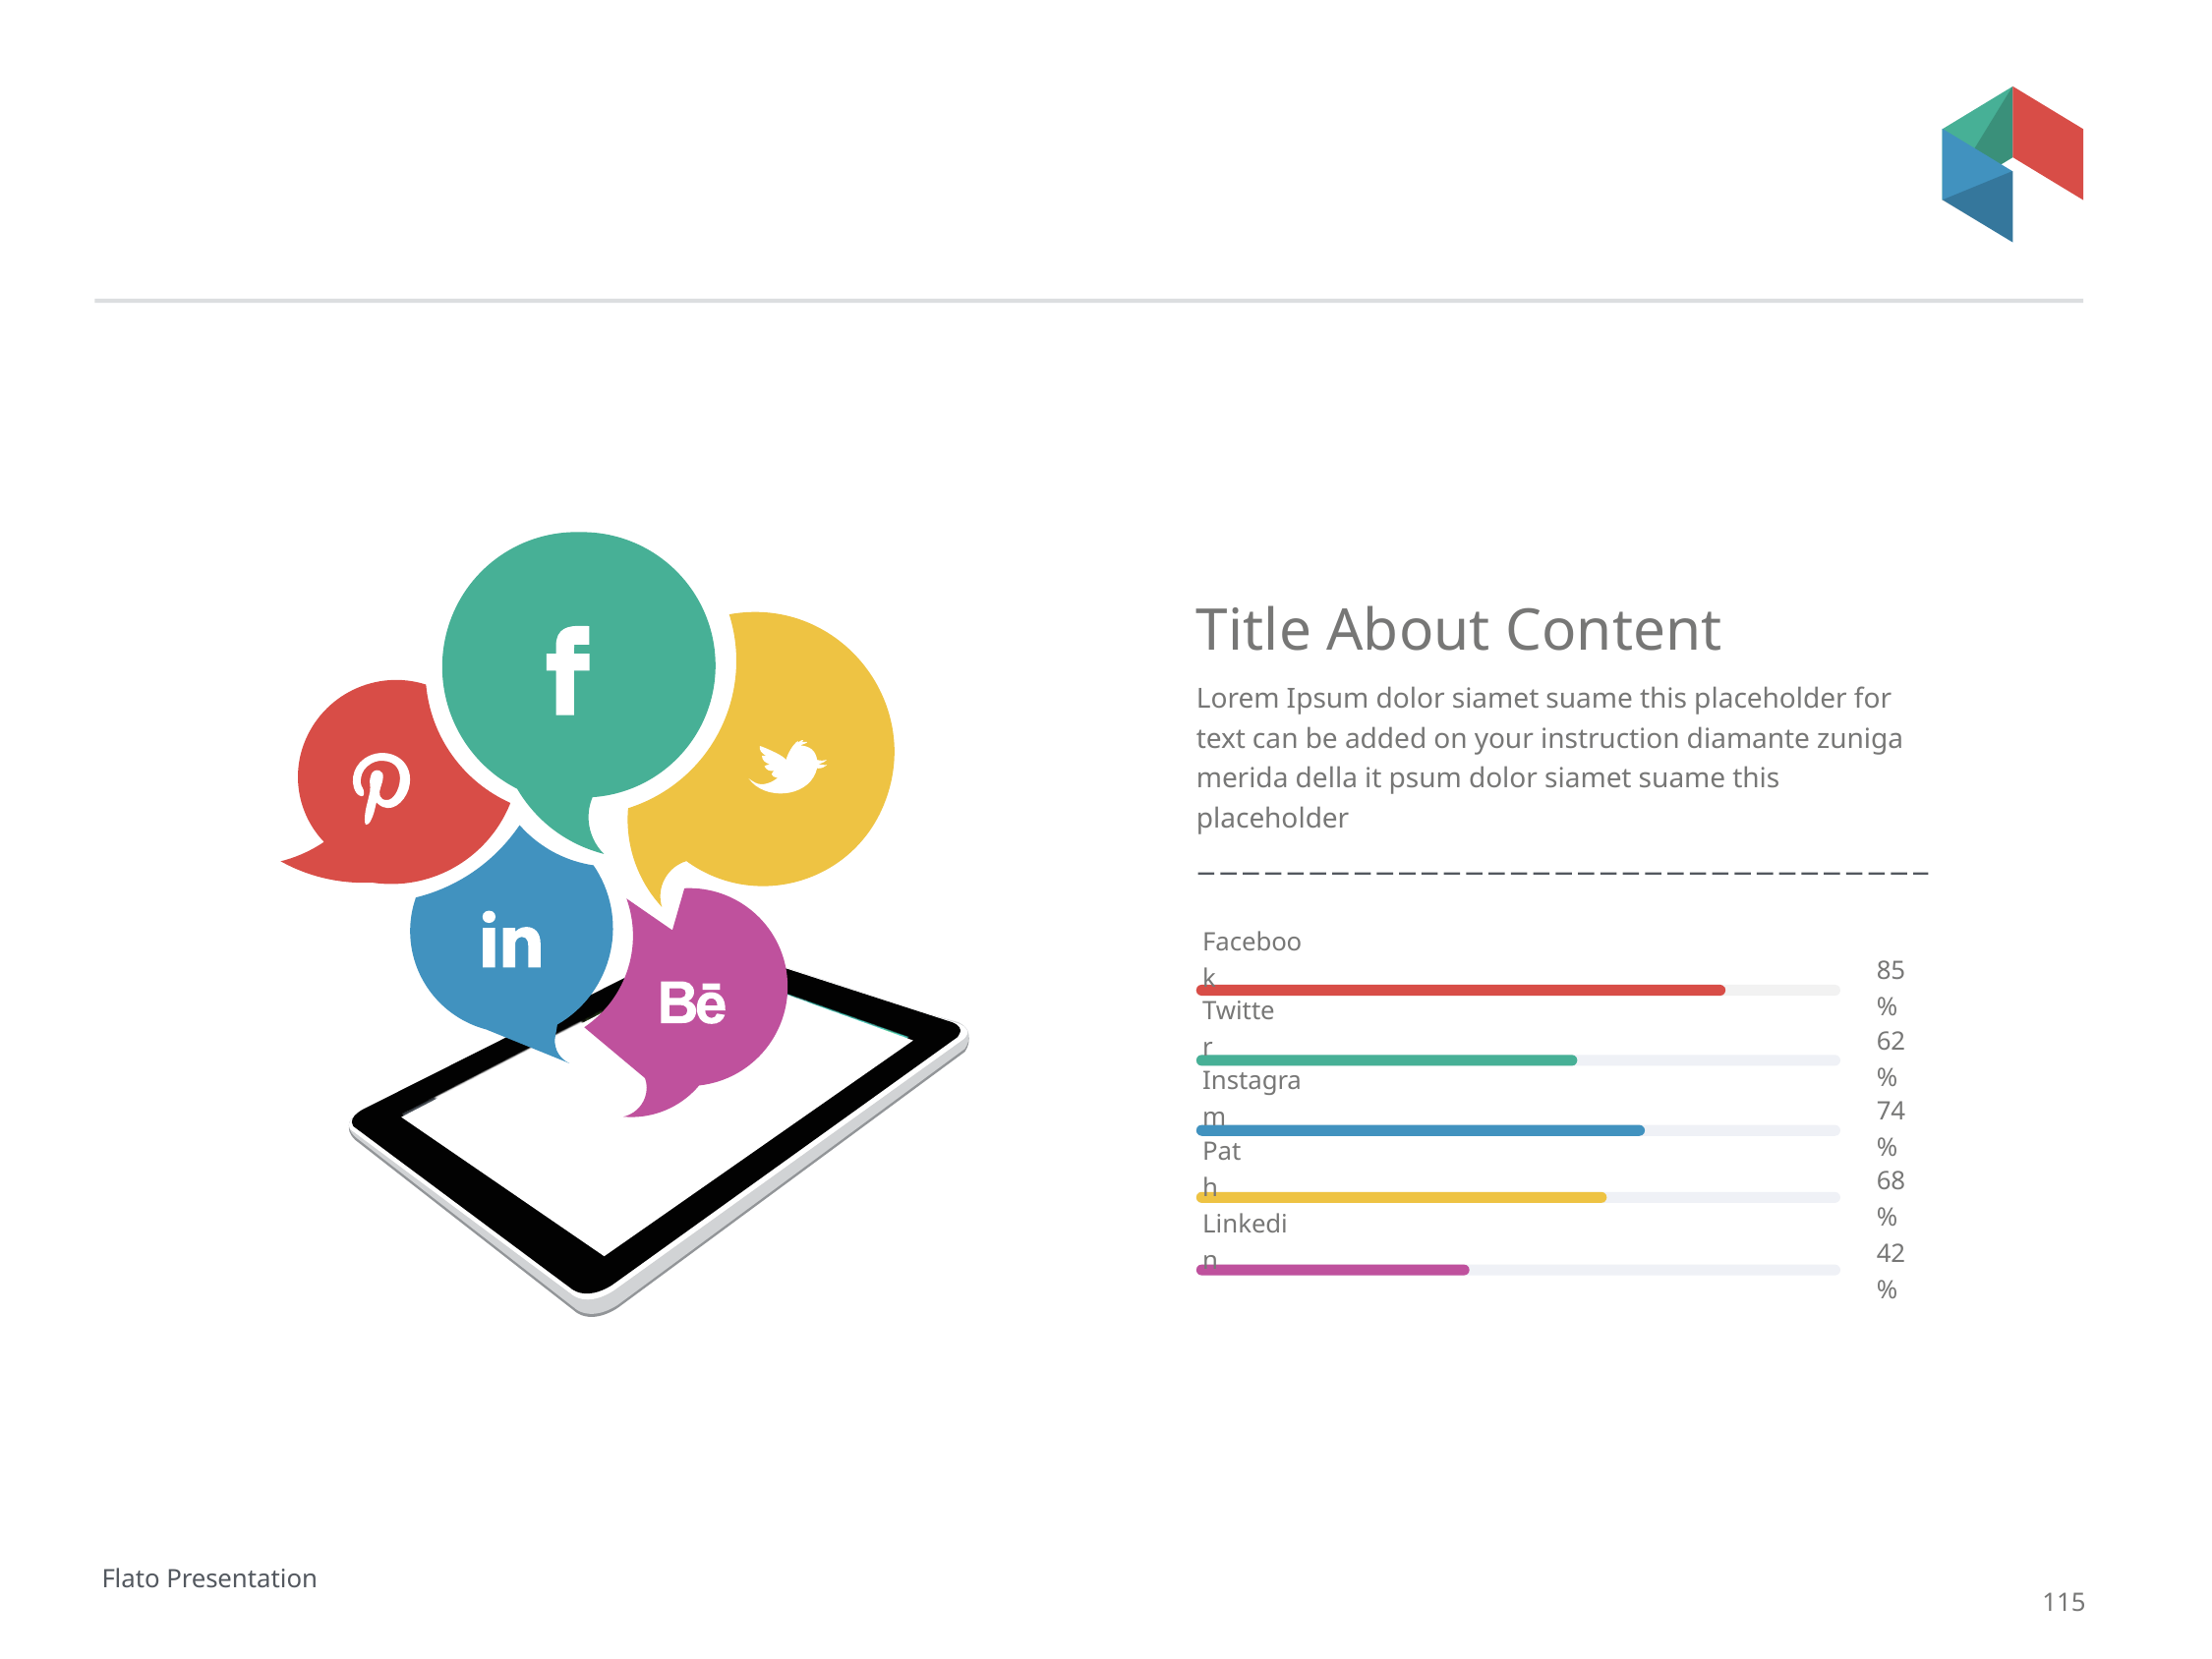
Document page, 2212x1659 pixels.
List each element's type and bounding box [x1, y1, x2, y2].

text_box [280, 679, 511, 885]
text_box [1195, 1191, 1841, 1203]
text_box [1195, 1264, 1841, 1276]
footer [87, 1534, 834, 1624]
text_box [1873, 1175, 1929, 1214]
text_box [1873, 965, 1929, 1003]
text_box [1195, 1055, 1841, 1066]
text_box [1198, 1005, 1282, 1044]
text_box [1198, 937, 1310, 975]
slide_number [2030, 1576, 2098, 1630]
text_box [627, 611, 895, 907]
text_box [1195, 1124, 1841, 1136]
text_box [1195, 984, 1841, 997]
text_box [1873, 1036, 1929, 1074]
text_box [1198, 1075, 1316, 1114]
text_box [1195, 688, 1929, 819]
text_box [441, 532, 716, 854]
text_box [1873, 1106, 1929, 1144]
text_box [1198, 1146, 1255, 1184]
text_box [1195, 592, 1917, 672]
text_box [1873, 1248, 1929, 1287]
text_box [1198, 1219, 1301, 1257]
text_box [348, 825, 969, 1318]
